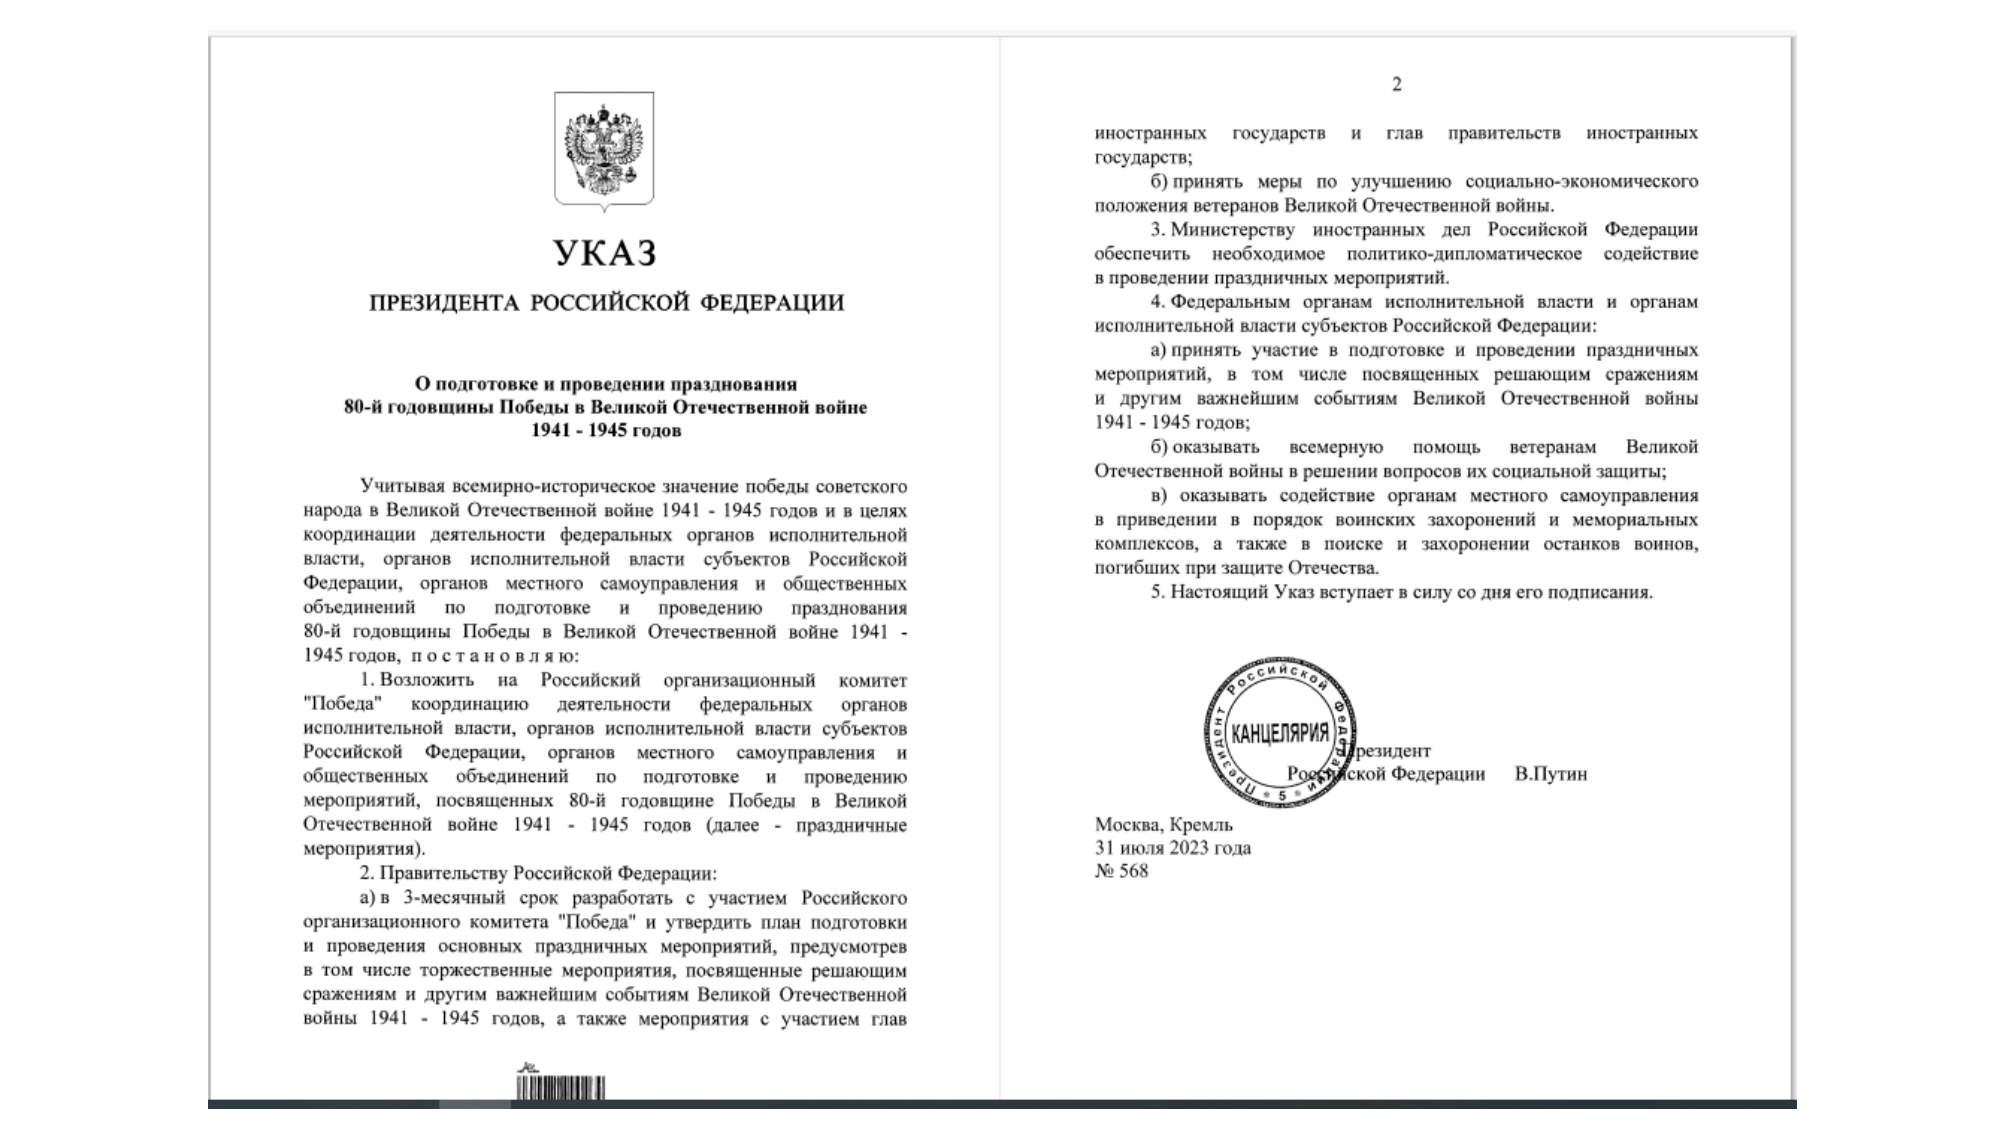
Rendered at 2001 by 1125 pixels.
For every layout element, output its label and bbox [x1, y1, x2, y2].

picture [208, 30, 1797, 1109]
